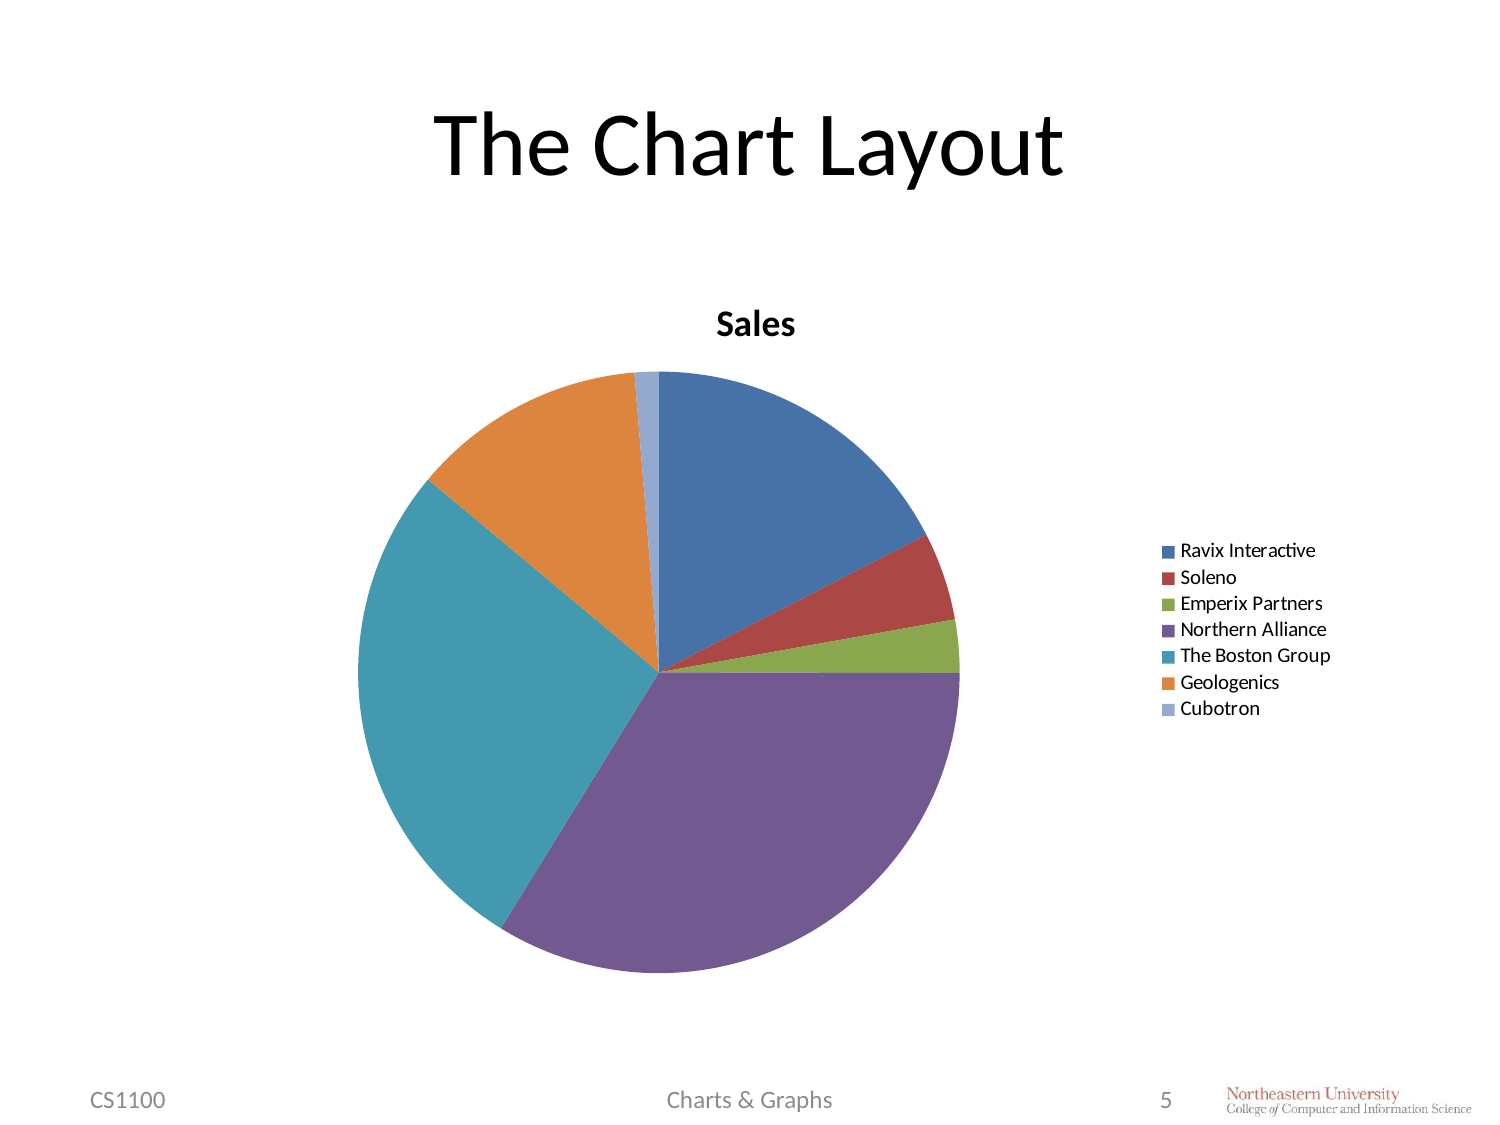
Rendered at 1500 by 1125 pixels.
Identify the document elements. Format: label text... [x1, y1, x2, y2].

slide_number 5 [1074, 1074, 1188, 1122]
slide_number CS1100 [75, 1074, 425, 1122]
footer Charts & Graphs [512, 1074, 988, 1122]
picture [1223, 1083, 1474, 1119]
title The Chart Layout [75, 45, 1425, 233]
chart [162, 274, 1351, 988]
